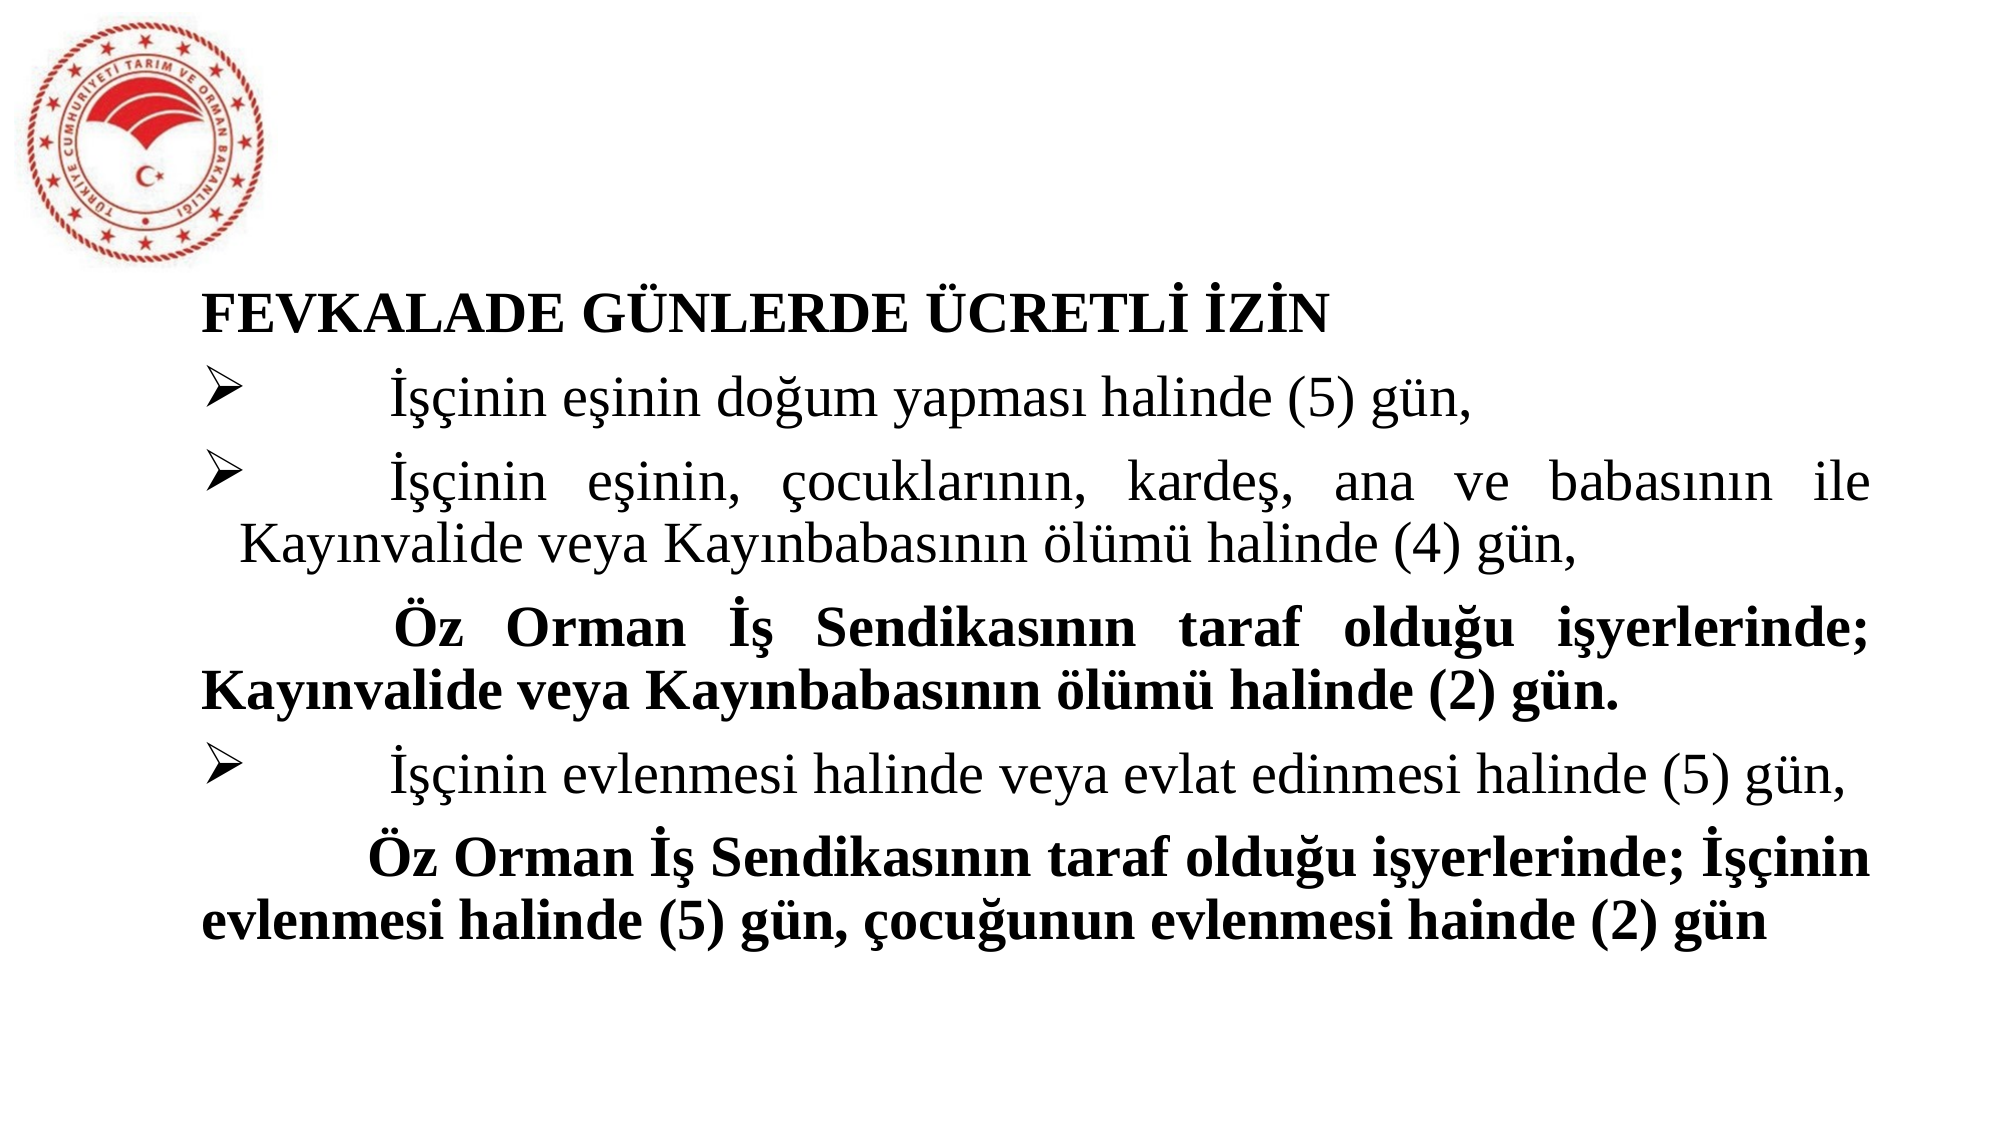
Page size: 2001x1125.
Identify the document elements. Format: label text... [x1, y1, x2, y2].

list FEVKALADE GÜNLERDE ÜCRETLİ İZİN İşçinin eşinin doğum yapması halinde (5) gün, İşçinin eşinin, çocuklarının, kardeş, ana ve babasının ile Kayınvalide veya Kayınbabasının ölümü halinde (4) gün, Öz Orman İş Sendikasının taraf olduğu işyerlerinde; Kayınvalide veya Kayınbabasının ölümü halinde (2) gün. İşçinin evlenmesi halinde veya evlat edinmesi halinde (5) gün, Öz Orman İş Sendikasının taraf olduğu işyerlerinde; İşçinin evlenmesi halinde (5) gün, çocuğunun evlenmesi hainde (2) gün [186, 275, 1888, 1099]
picture [14, 12, 278, 275]
